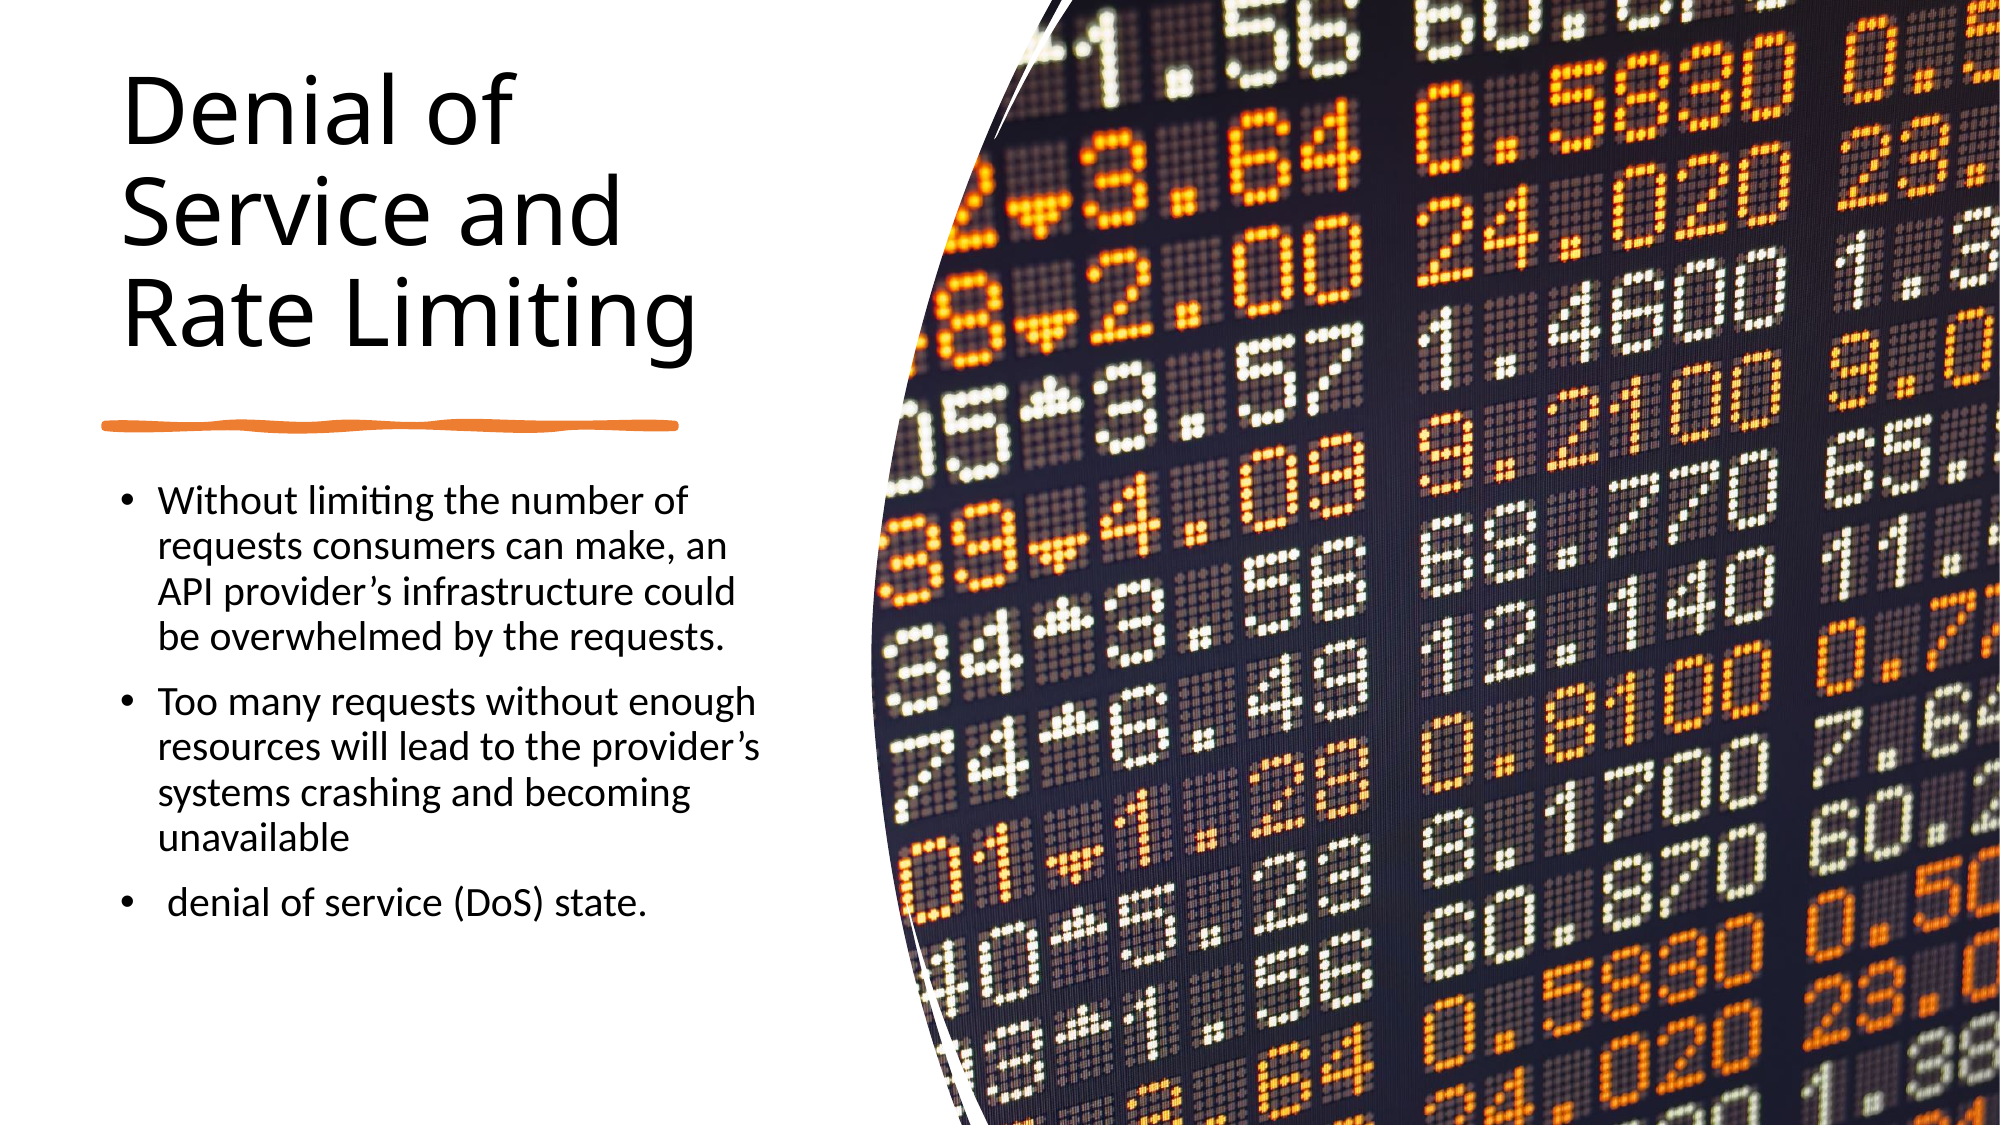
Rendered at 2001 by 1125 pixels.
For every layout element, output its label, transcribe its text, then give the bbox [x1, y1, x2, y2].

list Without limiting the number of requests consumers can make, an API provider’s infrastructure could be overwhelmed by the requests. Too many requests without enough resources will lead to the provider’s systems crashing and becoming unavailable denial of service (DoS) state. [105, 471, 802, 1016]
title Denial of Service and Rate Limiting [105, 53, 822, 375]
text_box [103, 421, 676, 431]
picture [871, 0, 2000, 1125]
text_box [0, 0, 871, 1125]
